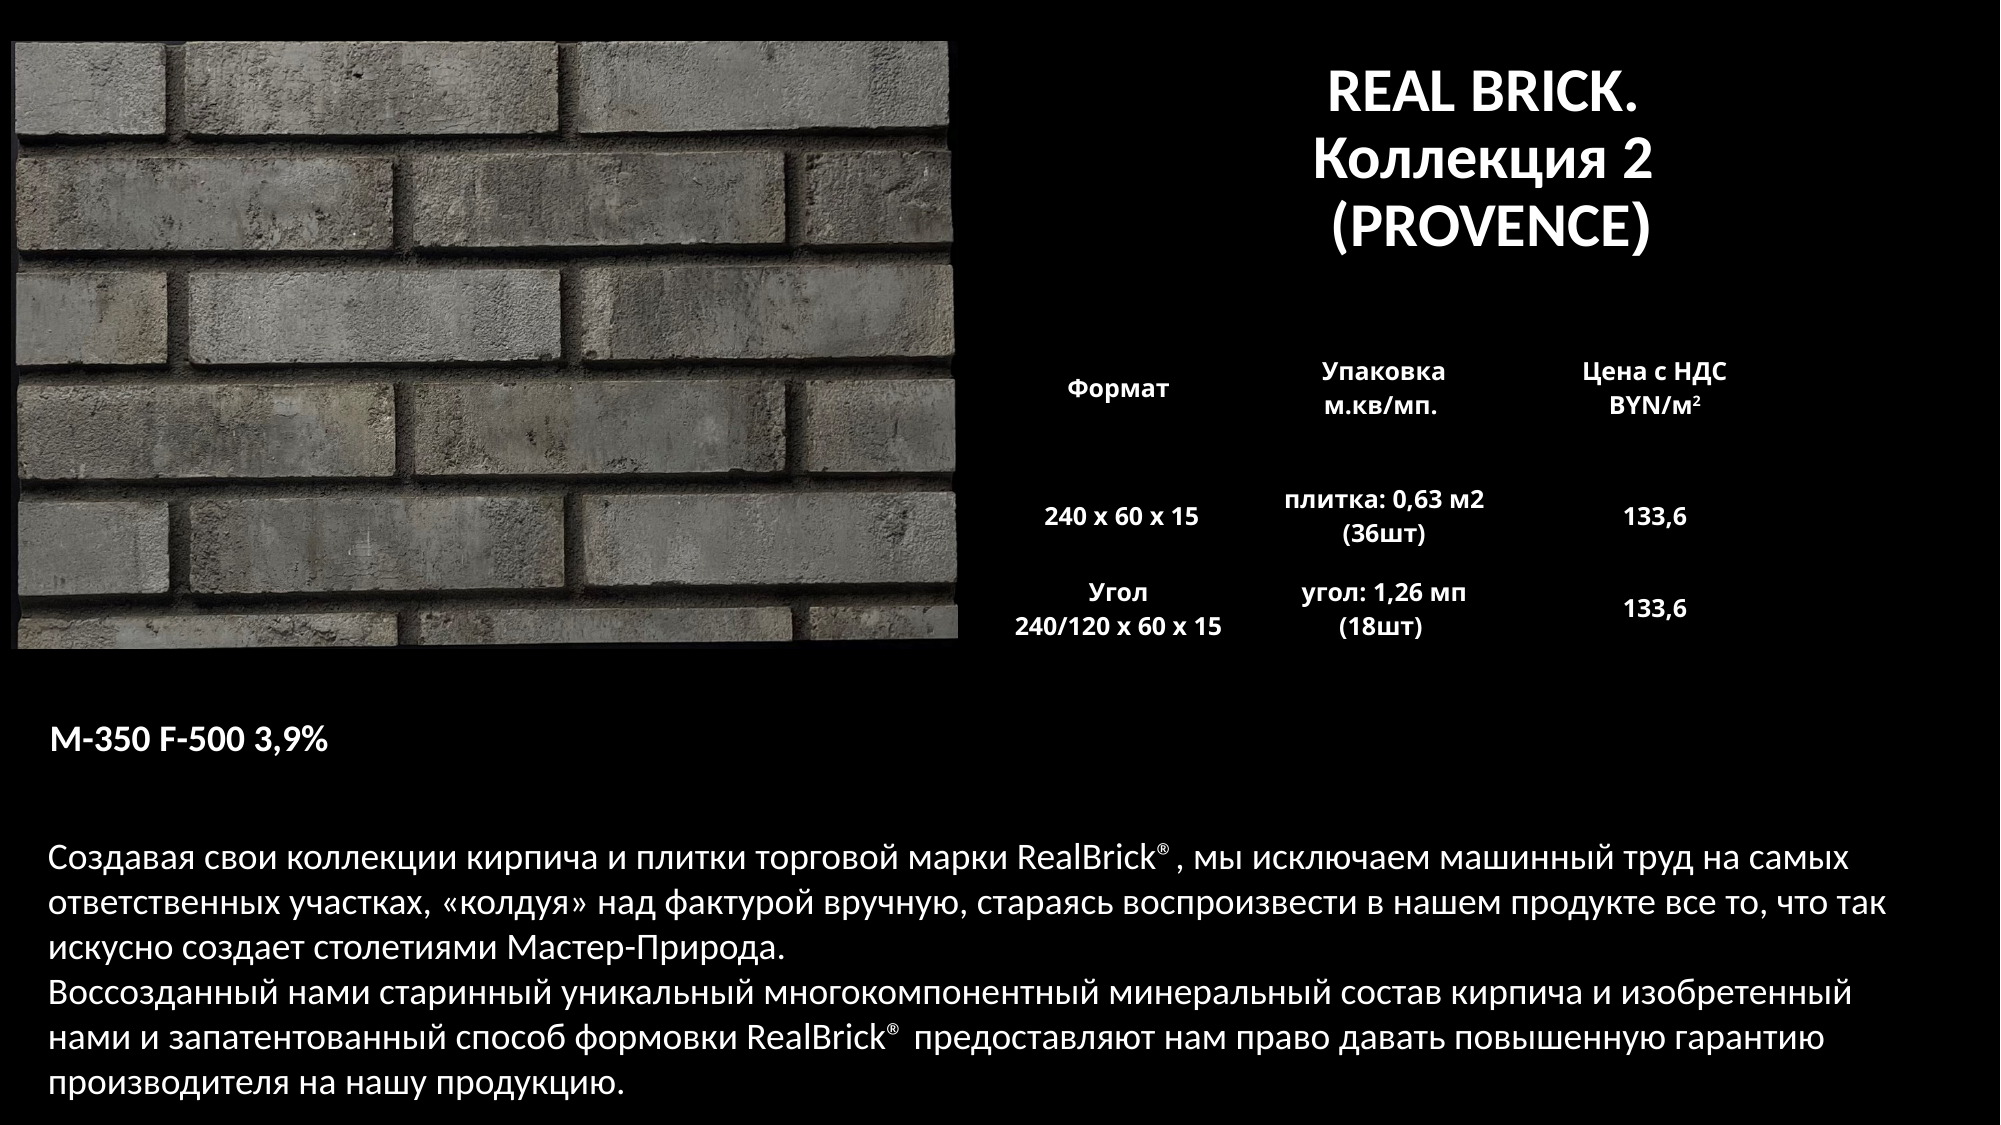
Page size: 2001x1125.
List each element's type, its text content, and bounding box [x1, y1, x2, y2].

table_cell Угол 240/120 х 60 х 15 [980, 567, 1256, 650]
table_header Упаковка м.кв/мп. [1258, 310, 1510, 464]
table_cell 133,6 [1512, 466, 1798, 567]
title REAL BRICK. Коллекция 2 (PROVENCE) [958, 49, 2000, 268]
table_cell 240 х 60 х 15 [980, 466, 1256, 567]
table_cell плитка: 0,63 м2 (36шт) [1258, 466, 1510, 567]
text_box М-350 F-500 3,9% [34, 706, 344, 767]
text_box Создавая свои коллекции кирпича и плитки торговой марки RealBrick®, мы исключаем машинный труд на самых ответственных участках, «колдуя» над фактурой вручную, стараясь воспроизвести в нашем продукте все то, что так искусно создает столетиями Мастер-Природа. Воссозданный нами старинный уникальный многокомпонентный минеральный состав кирпича и изобретенный нами и запатентованный способ формовки RealBrick® предоставляют нам право давать повышенную гарантию производителя на нашу продукцию. [33, 824, 1955, 1110]
table_header Формат [980, 310, 1256, 464]
picture [11, 41, 958, 649]
table_cell 133,6 [1512, 567, 1798, 650]
table_header Цена с НДС BYN/м2 [1512, 310, 1798, 464]
table_cell угол: 1,26 мп (18шт) [1258, 567, 1510, 650]
